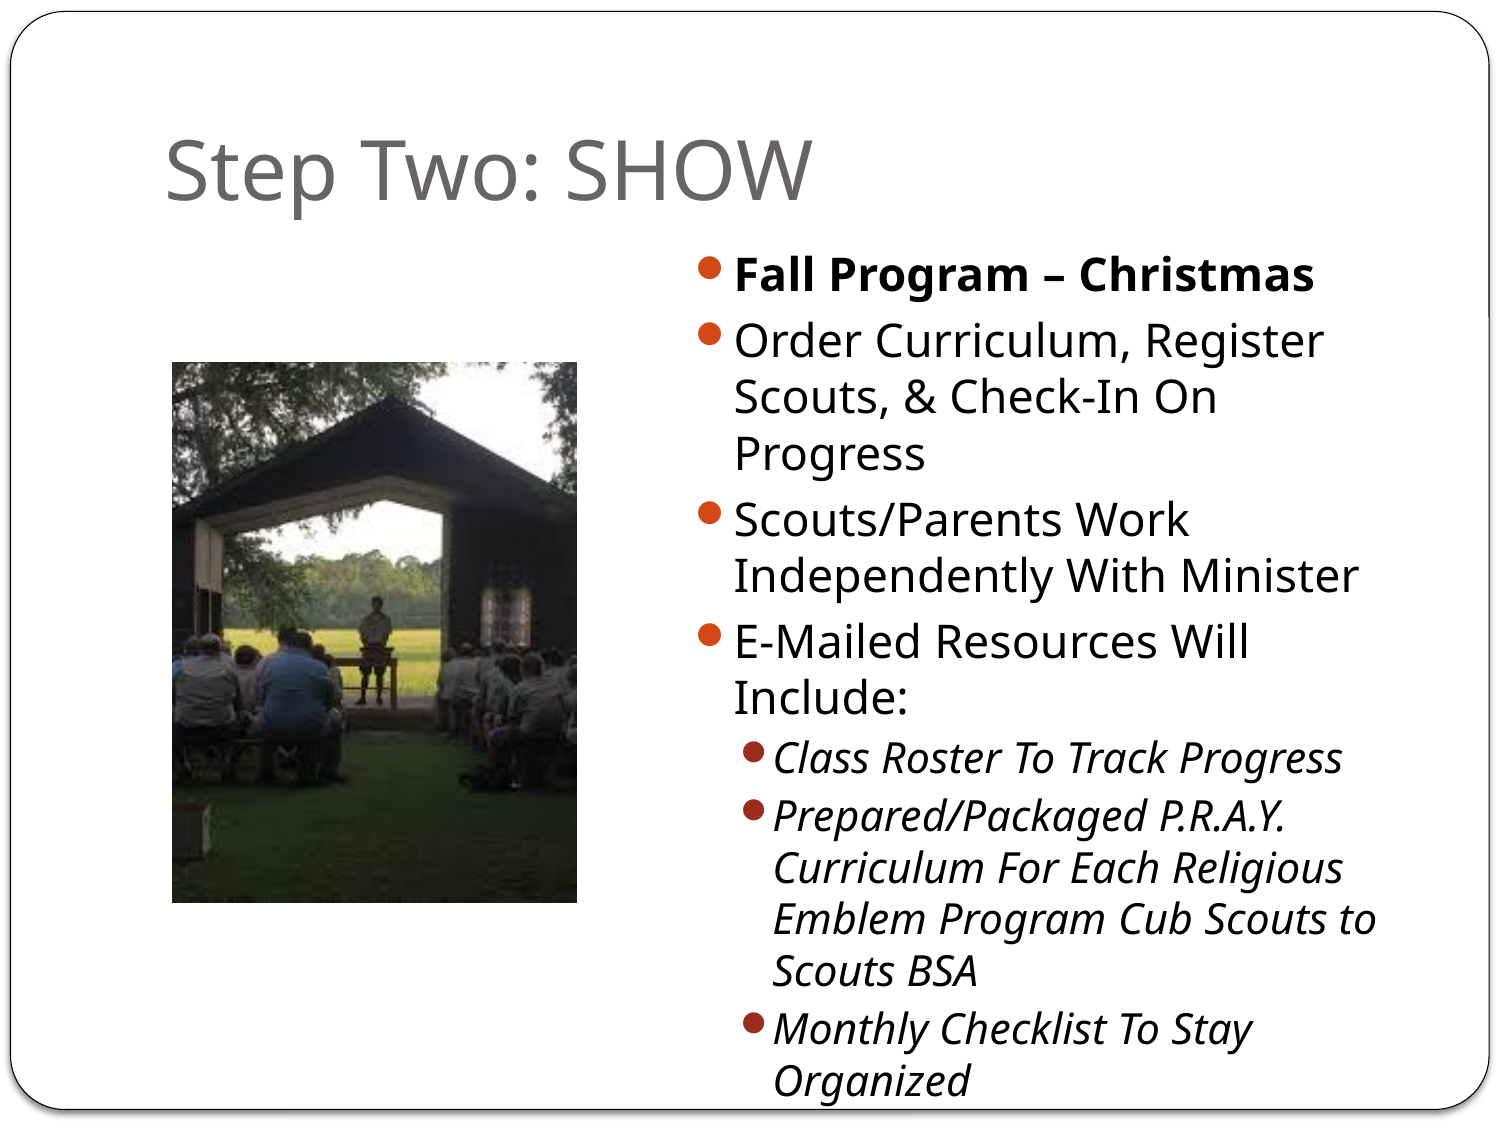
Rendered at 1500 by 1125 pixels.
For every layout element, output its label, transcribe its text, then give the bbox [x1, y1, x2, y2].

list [172, 362, 577, 903]
title Step Two: SHOW [150, 45, 1425, 233]
list Fall Program – Christmas Order Curriculum, Register Scouts, & Check-In On Progress Scouts/Parents Work Independently With Minister E-Mailed Resources Will Include: Class Roster To Track Progress Prepared/Packaged P.R.A.Y. Curriculum For Each Religious Emblem Program Cub Scouts to Scouts BSA Monthly Checklist To Stay Organized [680, 237, 1425, 1125]
